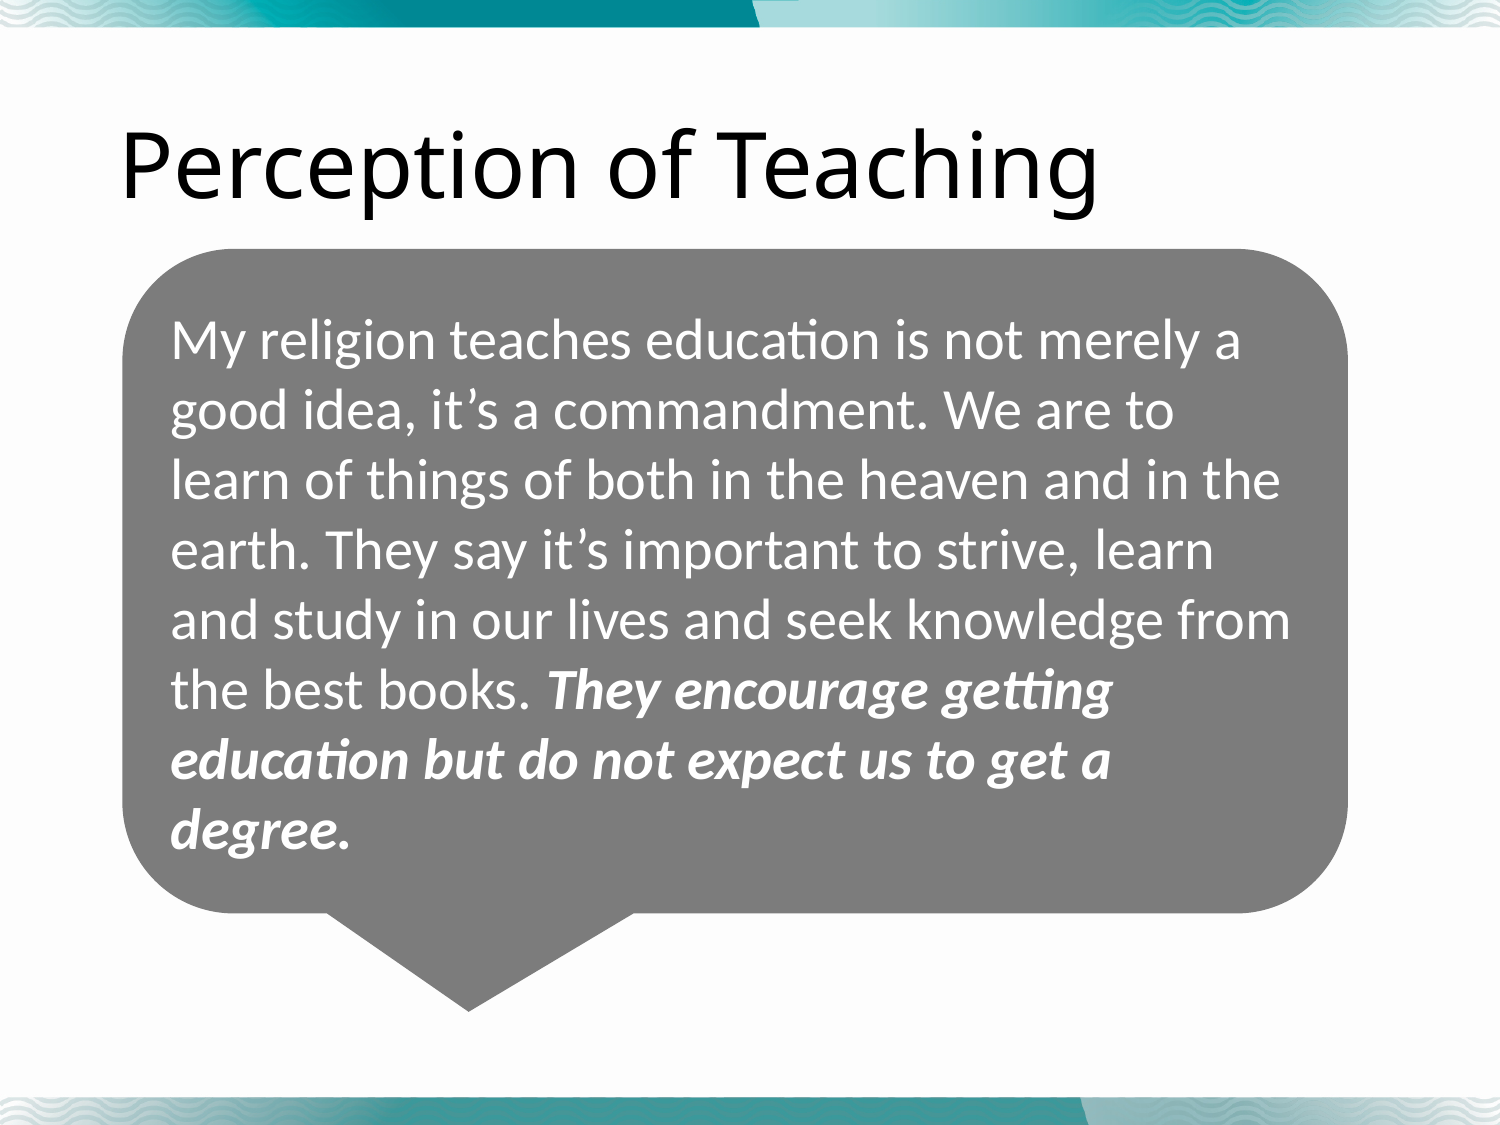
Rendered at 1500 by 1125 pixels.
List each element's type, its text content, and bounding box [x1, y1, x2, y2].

text_box My religion teaches education is not merely a good idea, it’s a commandment. We are to learn of things of both in the heaven and in the earth. They say it’s important to strive, learn and study in our lives and seek knowledge from the best books. They encourage getting education but do not expect us to get a degree. [122, 248, 1348, 1012]
title Perception of Teaching [103, 59, 1397, 278]
picture [0, 0, 1500, 1125]
